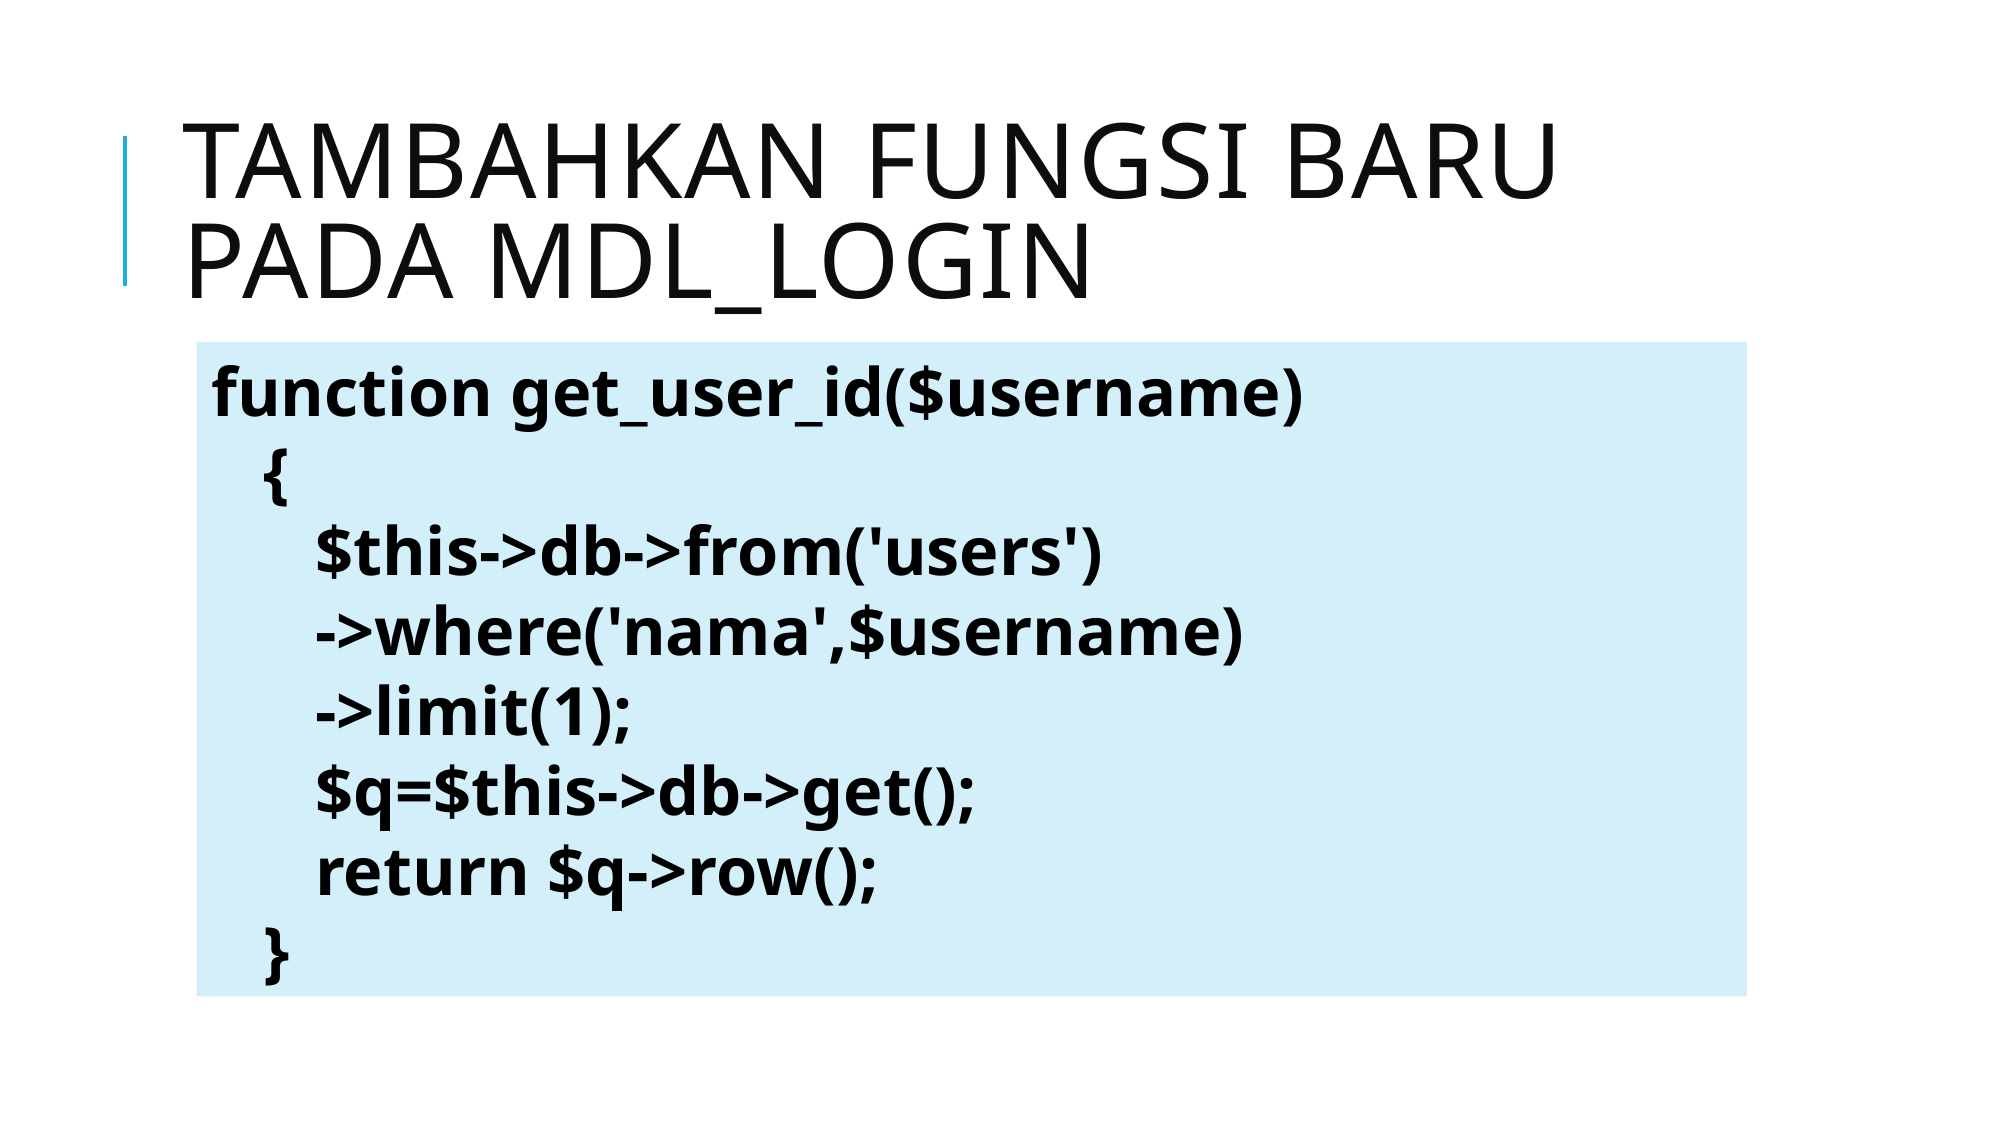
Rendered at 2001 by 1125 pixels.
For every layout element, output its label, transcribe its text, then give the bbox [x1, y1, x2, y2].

title Tambahkan fungsi baru pada mdl_login [168, 96, 1763, 342]
text_box function get_user_id($username) { $this->db->from('users') ->where('nama',$username) ->limit(1); $q=$this->db->get(); return $q->row(); } [196, 341, 1747, 997]
